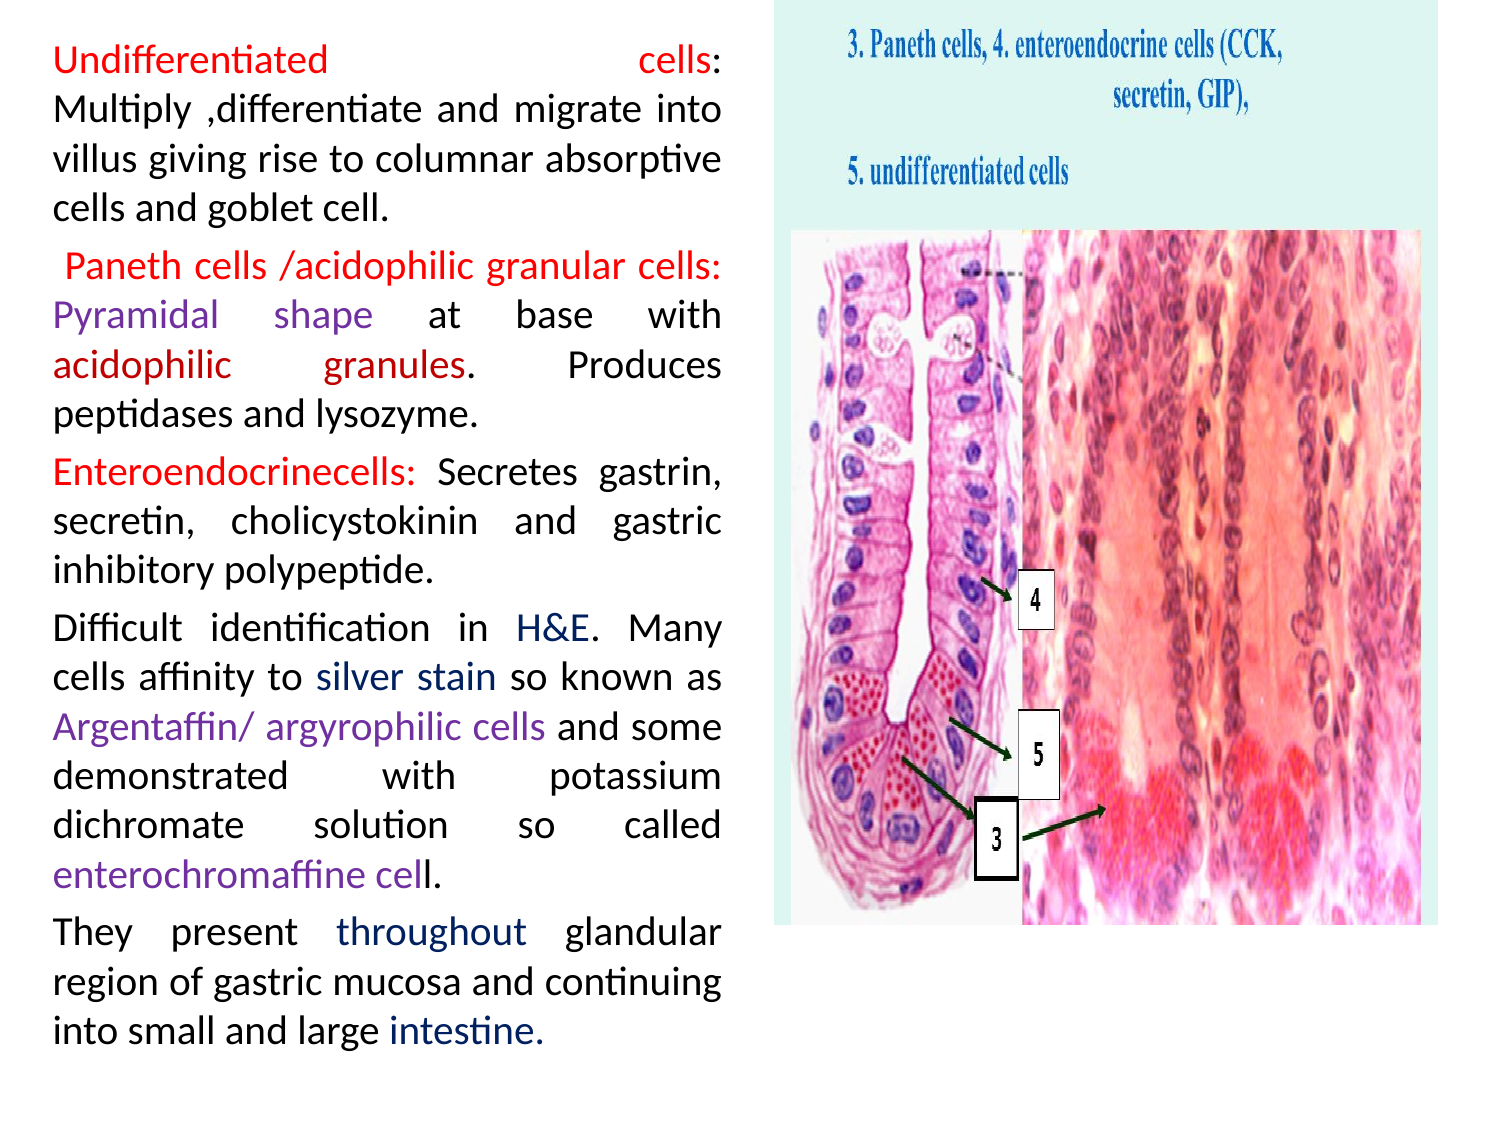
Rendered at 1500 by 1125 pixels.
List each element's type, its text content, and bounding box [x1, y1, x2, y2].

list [774, 0, 1438, 926]
list Undifferentiated cells: Multiply ,differentiate and migrate into villus giving rise to columnar absorptive cells and goblet cell. Paneth cells /acidophilic granular cells: Pyramidal shape at base with acidophilic granules. Produces peptidases and lysozyme. Enteroendocrinecells: Secretes gastrin, secretin, cholicystokinin and gastric inhibitory polypeptide. Difficult identification in H&E. Many cells affinity to silver stain so known as Argentaffin/ argyrophilic cells and some demonstrated with potassium dichromate solution so called enterochromaffine cell. They present throughout glandular region of gastric mucosa and continuing into small and large intestine. [37, 24, 738, 1100]
